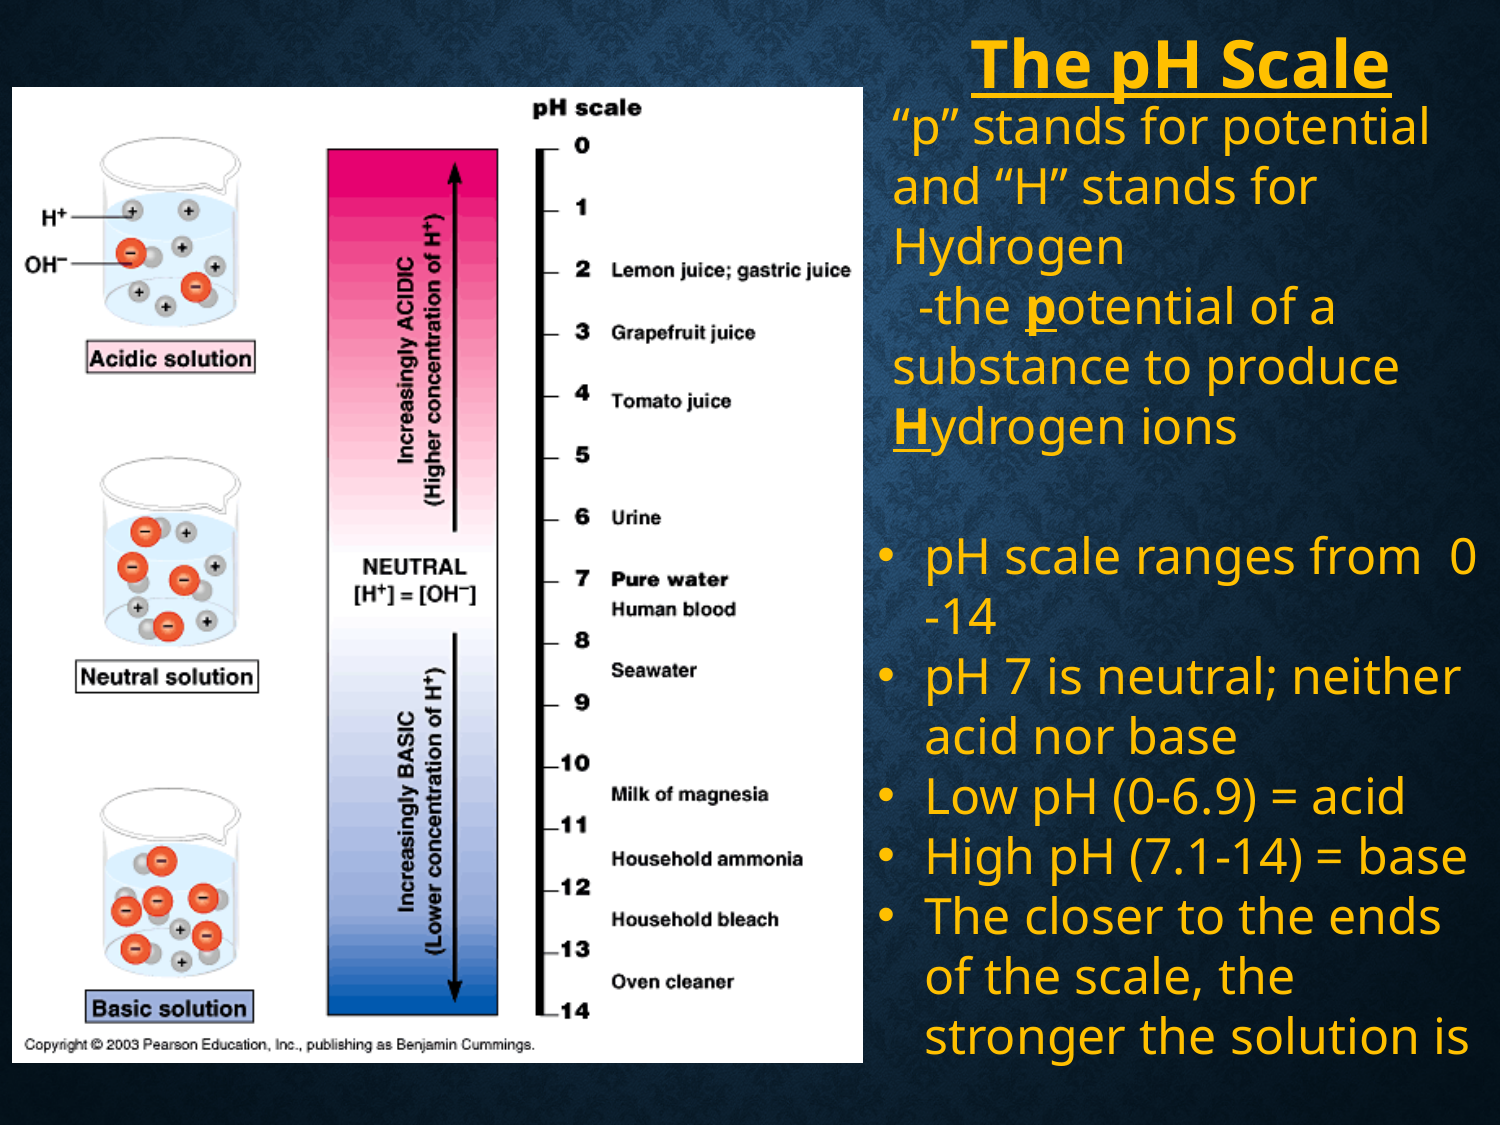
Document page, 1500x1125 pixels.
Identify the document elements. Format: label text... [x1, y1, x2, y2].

text_box The pH Scale [862, 13, 1500, 109]
picture [11, 86, 863, 1063]
text_box “p” stands for potential and “H” stands for Hydrogen -the potential of a substance to produce Hydrogen ions [878, 87, 1500, 463]
text_box pH scale ranges from 0 -14 pH 7 is neutral; neither acid nor base Low pH (0-6.9) = acid High pH (7.1-14) = base The closer to the ends of the scale, the stronger the solution is [867, 517, 1500, 1072]
